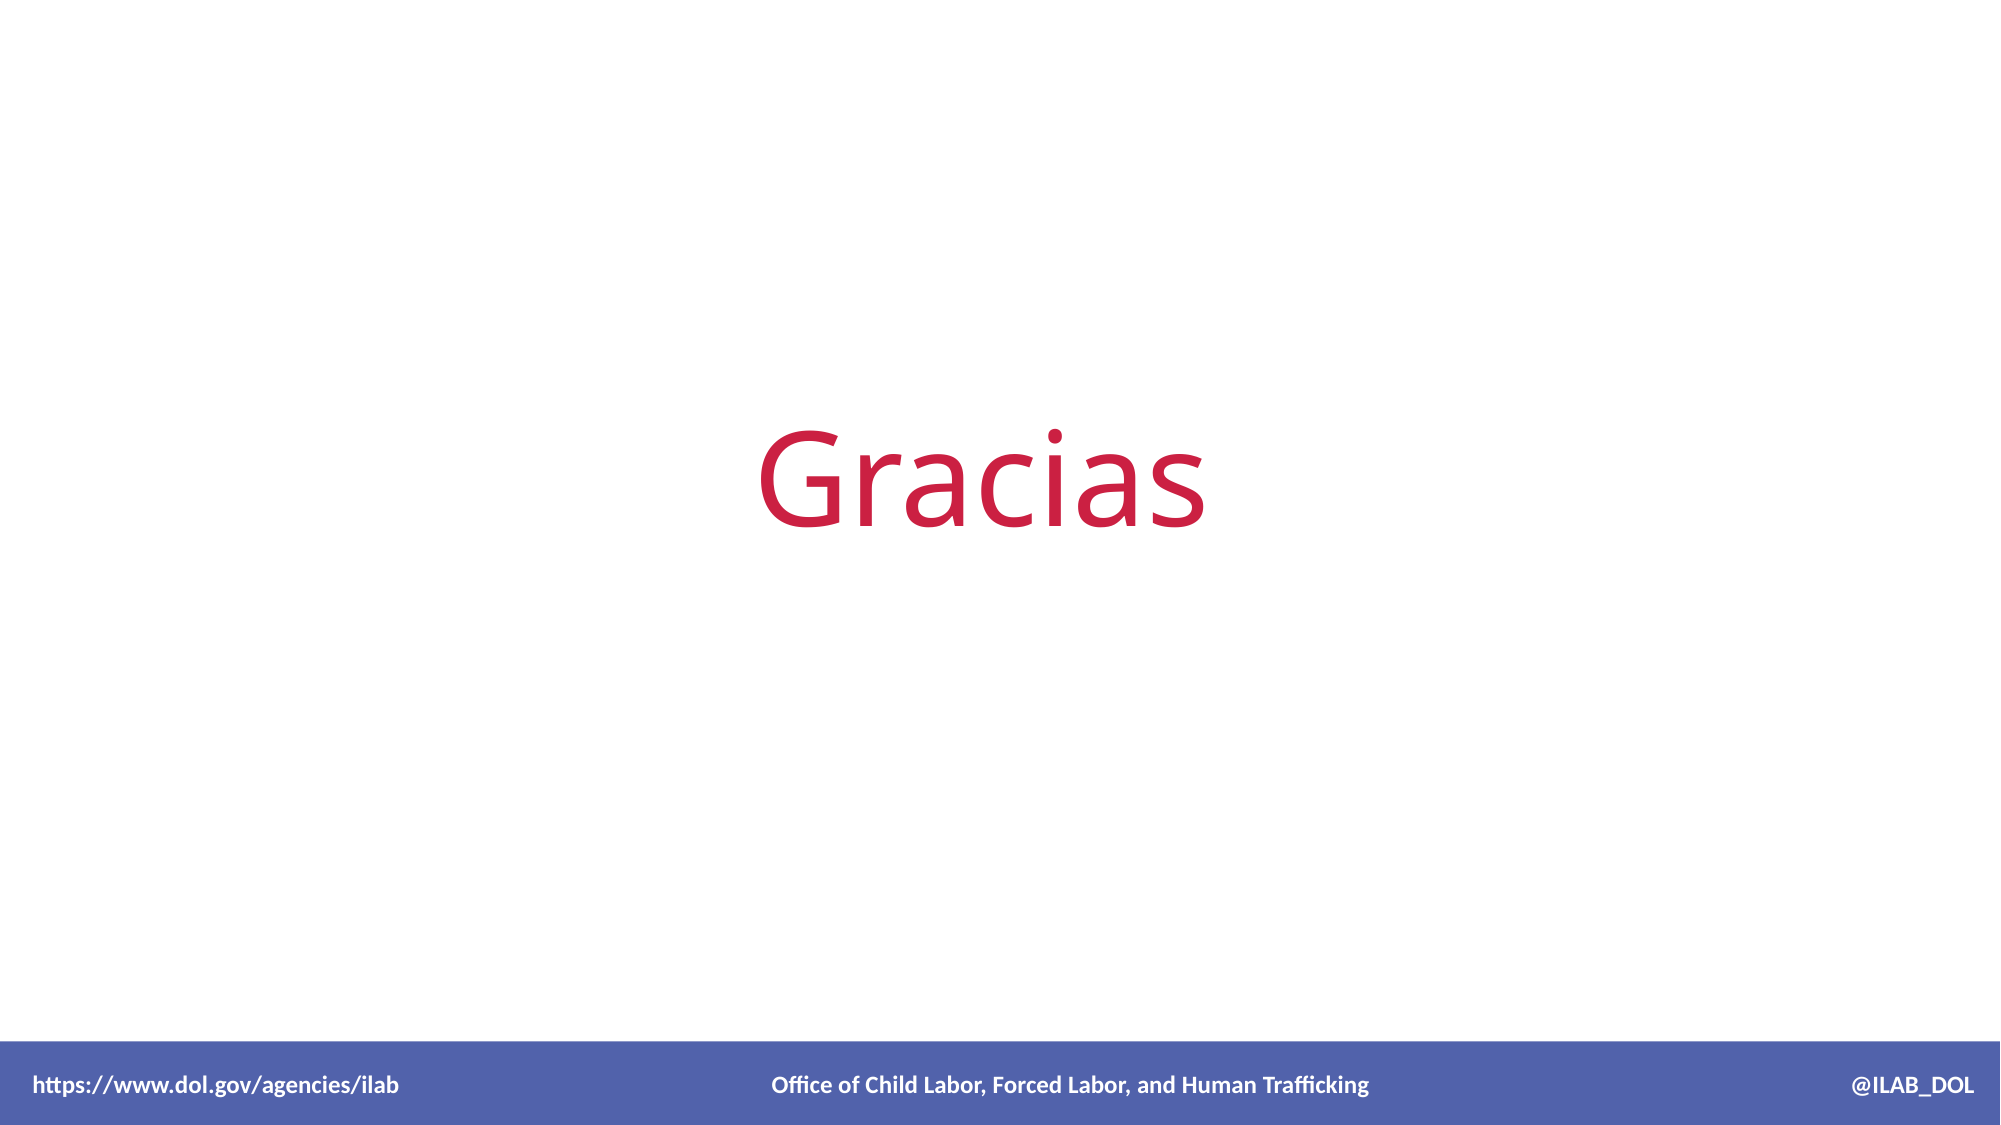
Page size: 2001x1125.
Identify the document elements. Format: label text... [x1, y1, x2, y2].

title Gracias [510, 404, 1452, 563]
footer https://www.dol.gov/agencies/ilab Office of Child Labor, Forced Labor, and Human Trafficking @ILAB_DOL [0, 1041, 2000, 1125]
